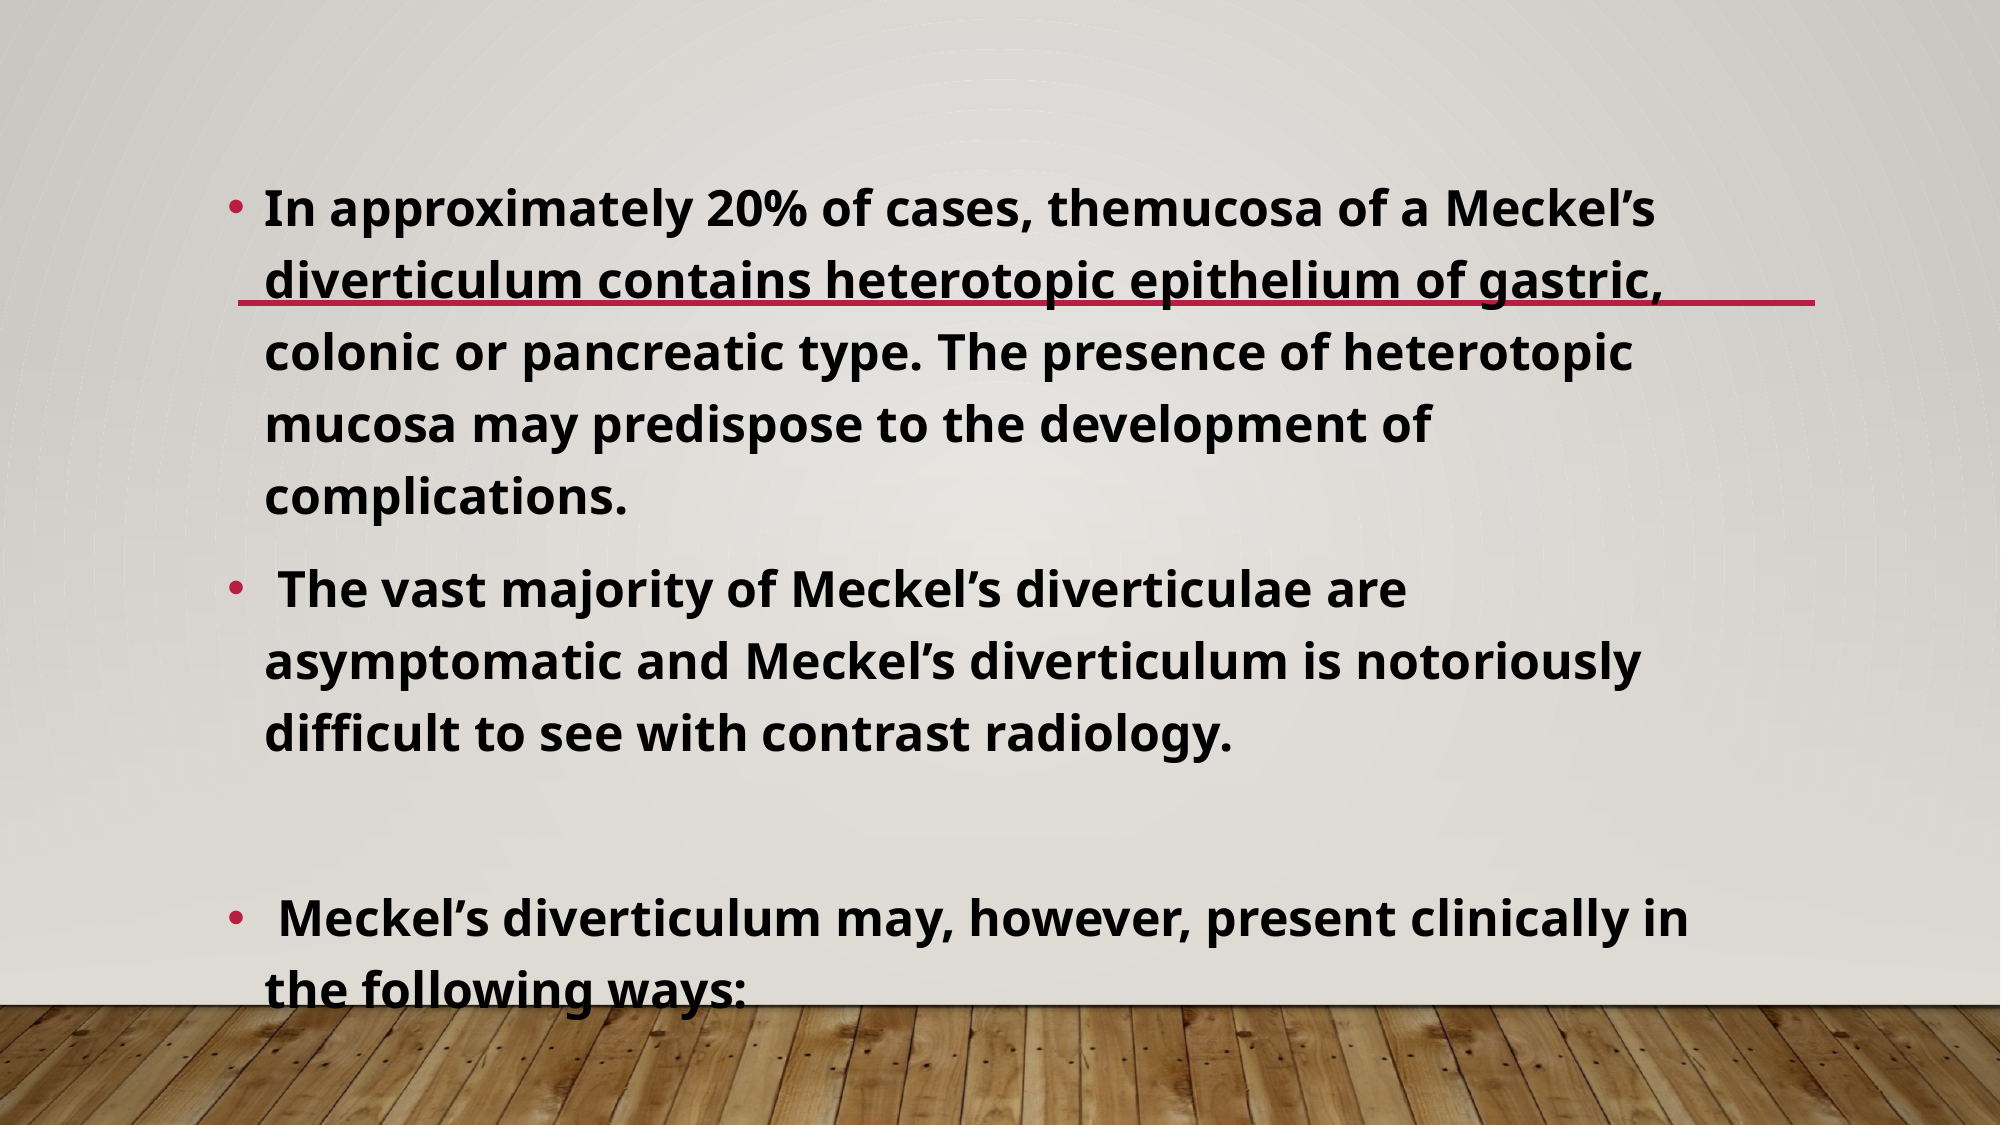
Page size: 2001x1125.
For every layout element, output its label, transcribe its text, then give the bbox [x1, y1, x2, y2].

list In approximately 20% of cases, themucosa of a Meckel’s diverticulum contains heterotopic epithelium of gastric, colonic or pancreatic type. The presence of heterotopic mucosa may predispose to the development of complications. The vast majority of Meckel’s diverticulae are asymptomatic and Meckel’s diverticulum is notoriously difficult to see with contrast radiology. Meckel’s diverticulum may, however, present clinically in the following ways: [212, 156, 1788, 723]
picture [0, 1005, 2000, 1125]
